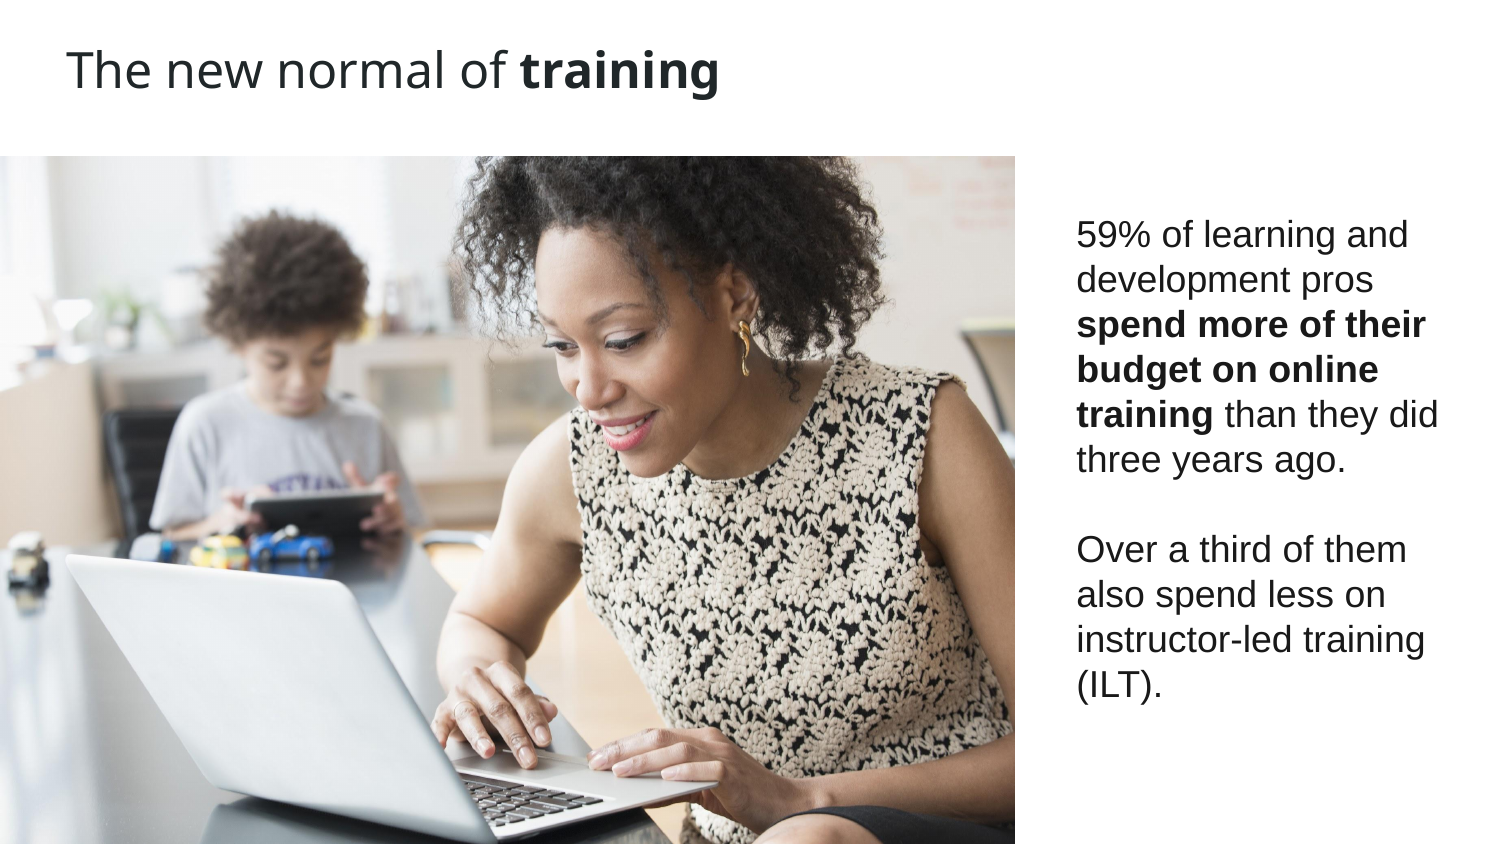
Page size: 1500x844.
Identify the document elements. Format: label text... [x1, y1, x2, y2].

picture [0, 156, 1015, 844]
text_box 59% of learning and development pros spend more of their budget on online training than they did three years ago. Over a third of them also spend less on instructor-led training (ILT). [1061, 194, 1500, 786]
title The new normal of training [51, 23, 1449, 117]
